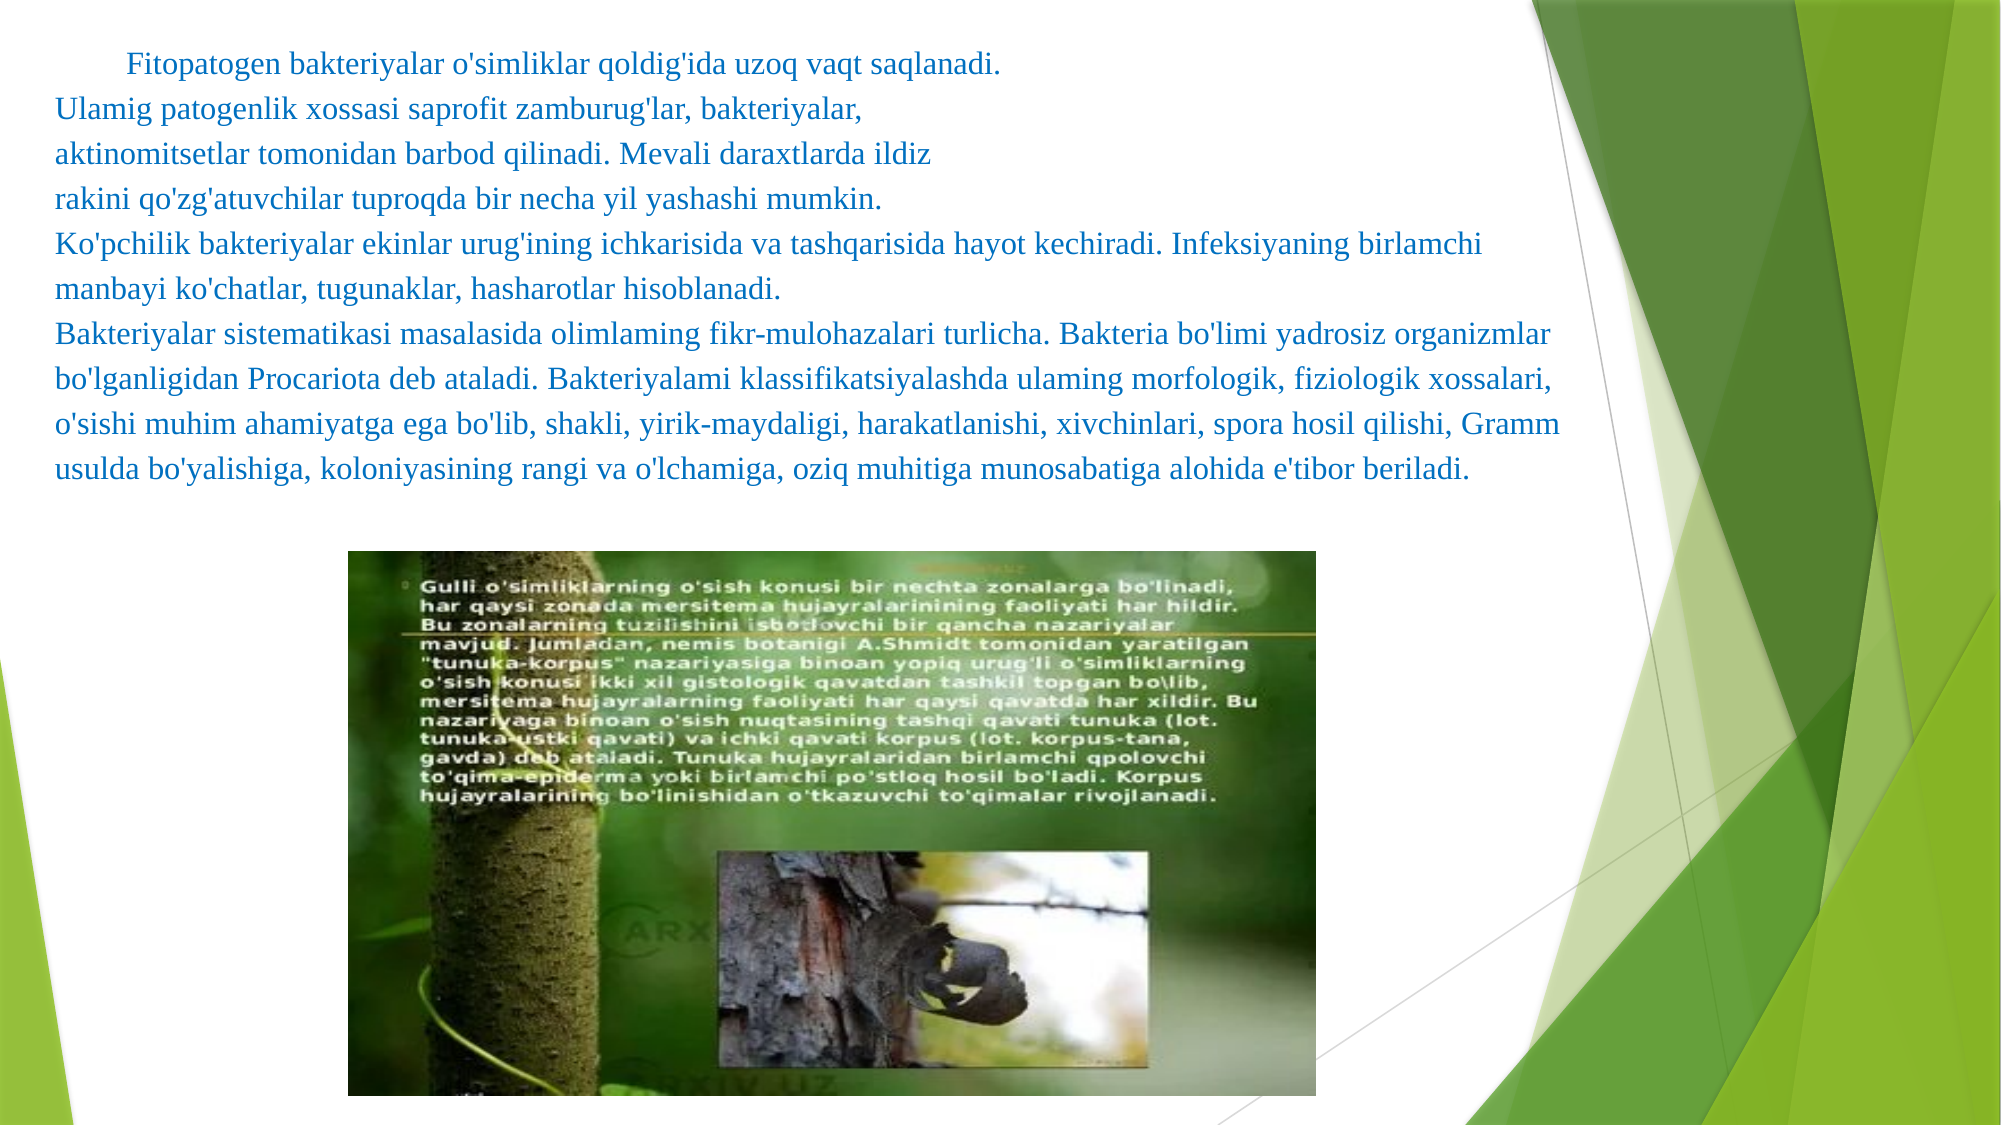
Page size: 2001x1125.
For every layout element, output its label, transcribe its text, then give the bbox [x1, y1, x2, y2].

title Fitopatogen bakteriyalar o'simliklar qoldig'ida uzoq vaqt saqlanadi. Ulamig patogenlik xossasi saprofit zamburug'lar, bakteriyalar, aktinomitsetlar tomonidan barbod qilinadi. Mevali daraxtlarda ildiz rakini qo'zg'atuvchilar tuproqda bir necha yil yashashi mumkin. Ko'pchilik bakteriyalar ekinlar urug'ining ichkarisida va tashqarisida hayot kechiradi. Infeksiyaning birlamchi manbayi ko'chatlar, tugunaklar, hasharotlar hisoblanadi. Bakteriyalar sistematikasi masalasida olimlaming fikr-mulohazalari turlicha. Bakteria bo'limi yadrosiz organizmlar bo'lganligidan Procariota deb ataladi. Bakteriyalami klassifikatsiyalashda ulaming morfologik, fiziologik xossalari, o'sishi muhim ahamiyatga ega bo'lib, shakli, yirik-maydaligi, harakatlanishi, xivchinlari, spora hosil qilishi, Gramm usulda bo'yalishiga, koloniyasining rangi va o'lchamiga, oziq muhitiga munosabatiga alohida e'tibor beriladi. [39, 28, 1594, 534]
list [347, 551, 1317, 1097]
